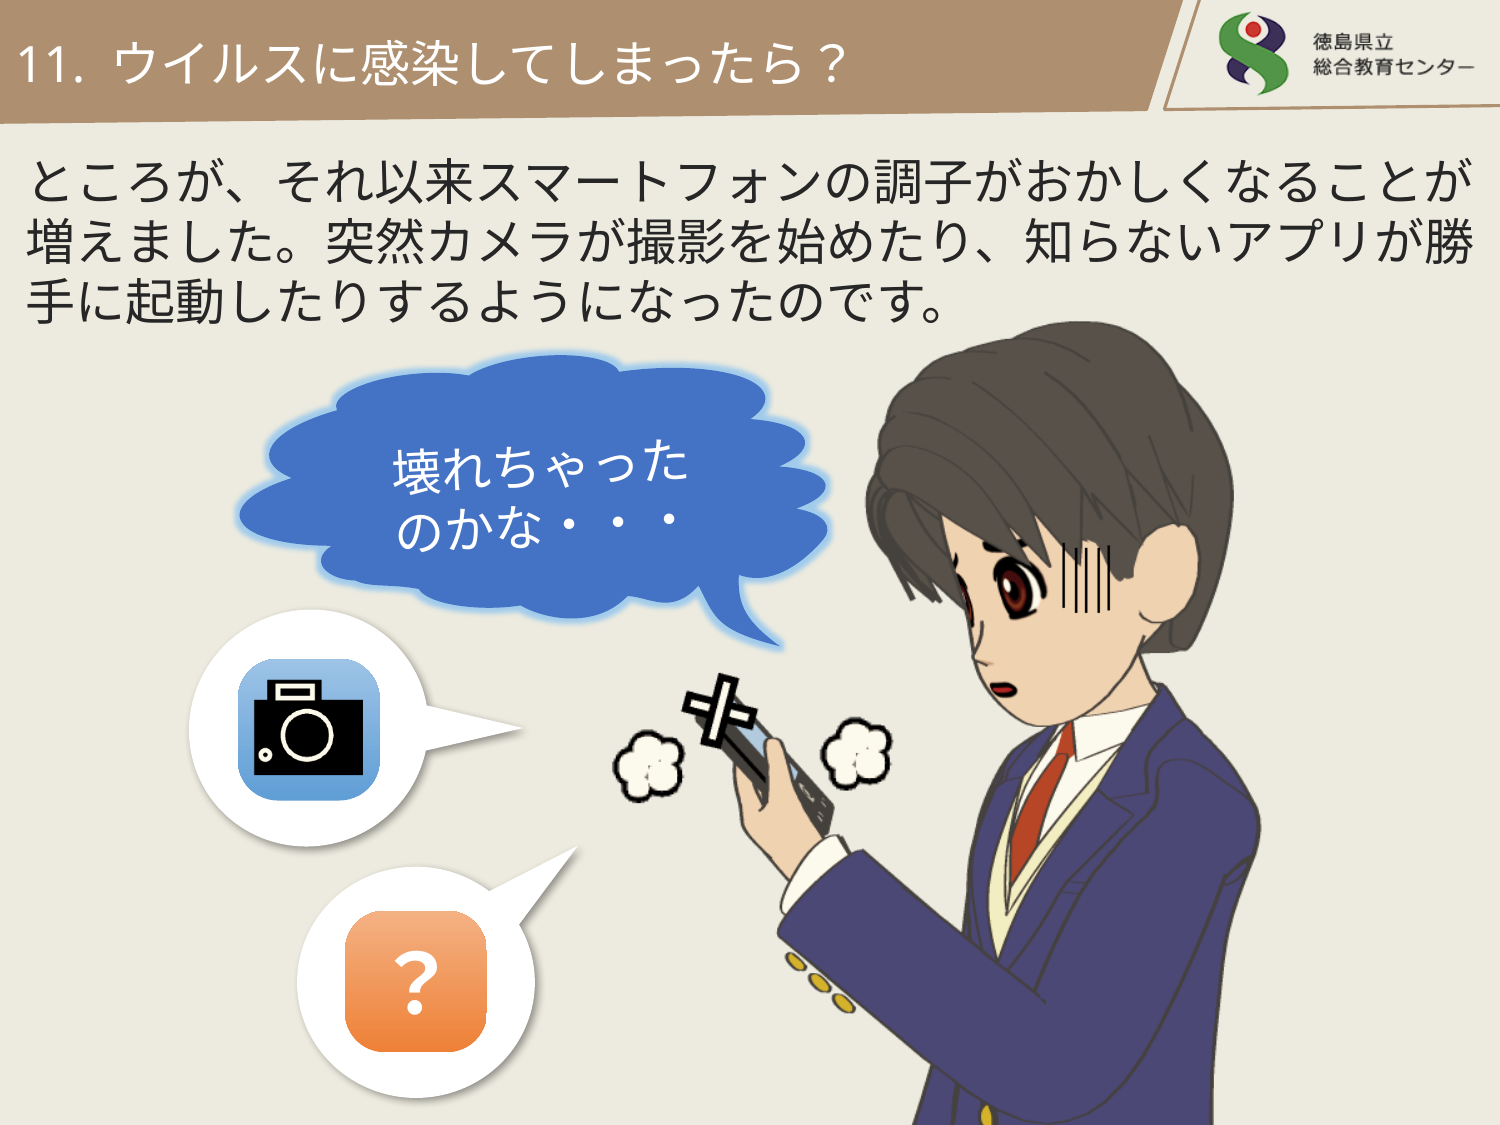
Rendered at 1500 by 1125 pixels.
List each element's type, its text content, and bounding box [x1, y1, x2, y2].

title 11. ウイルスに感染してしまったら？ [0, 0, 1294, 134]
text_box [198, 357, 887, 670]
picture [513, 295, 1309, 1125]
text_box ところが、それ以来スマートフォンの調子がおかしくなることが増えました。突然カメラが撮影を始めたり、知らないアプリが勝手に起動したりするようになったのです。 [11, 142, 1500, 338]
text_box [171, 605, 433, 866]
picture [1294, 11, 1475, 97]
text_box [297, 866, 535, 1098]
